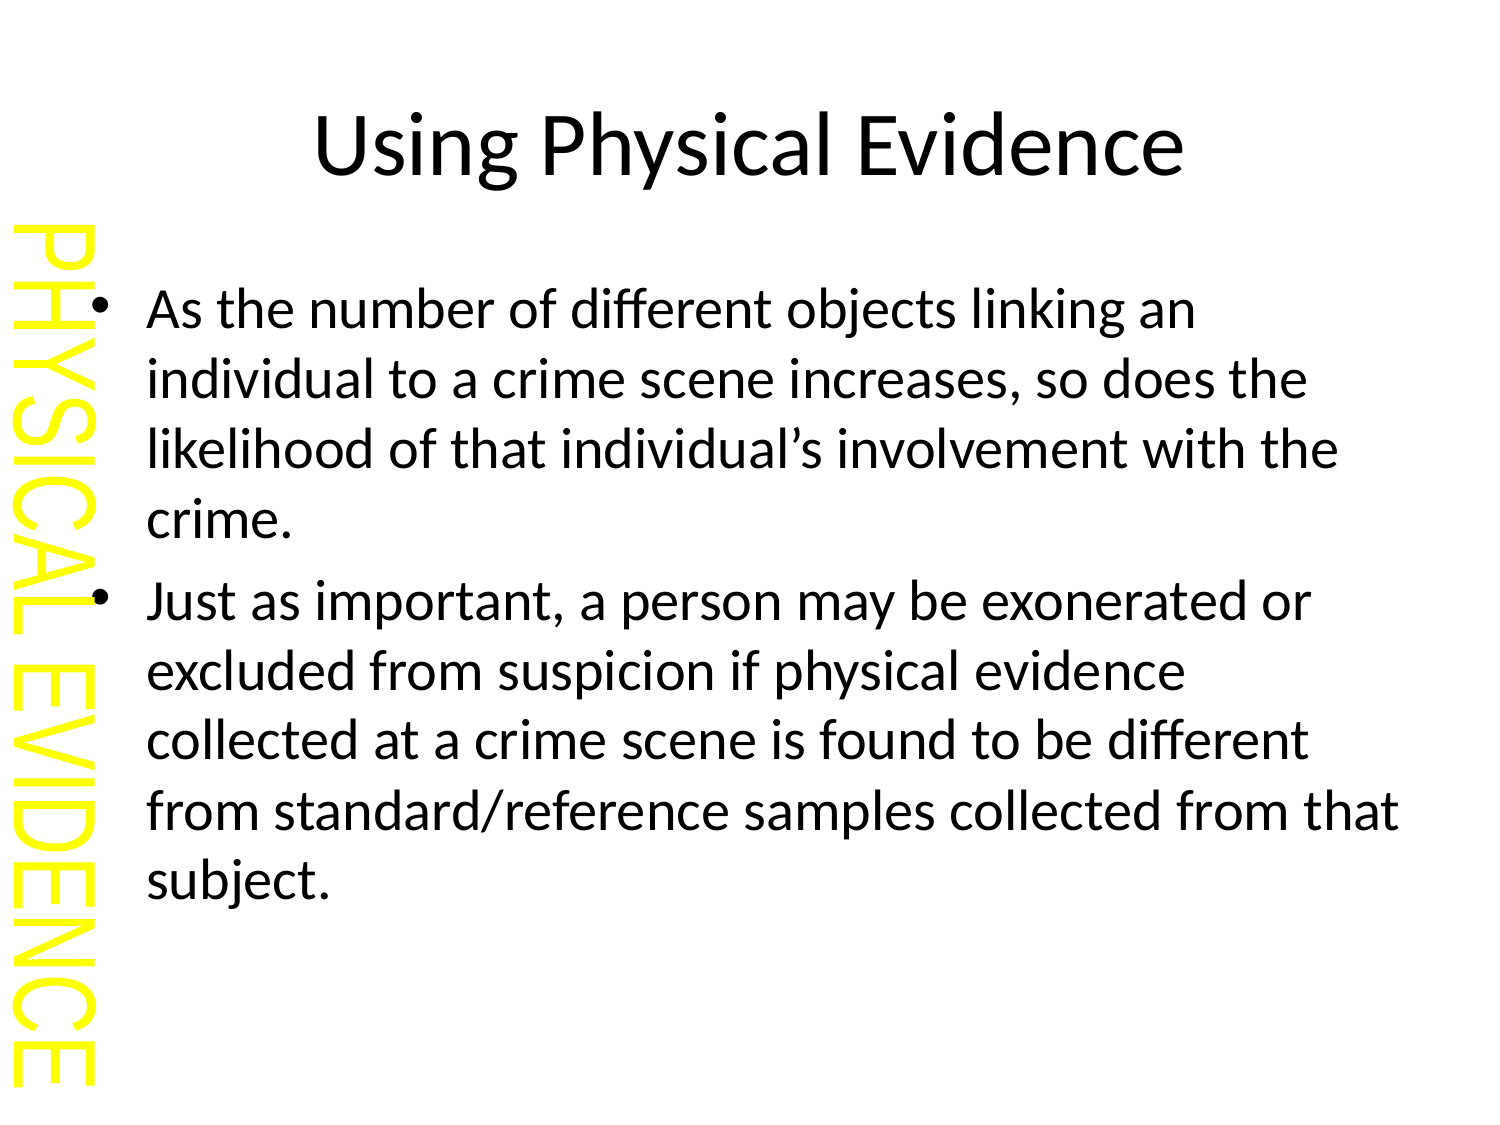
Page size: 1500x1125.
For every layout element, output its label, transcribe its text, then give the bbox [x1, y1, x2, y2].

title Using Physical Evidence [75, 45, 1425, 233]
list As the number of different objects linking an individual to a crime scene increases, so does the likelihood of that individual’s involvement with the crime. Just as important, a person may be exonerated or excluded from suspicion if physical evidence collected at a crime scene is found to be different from standard/reference samples collected from that subject. [75, 262, 1425, 1005]
